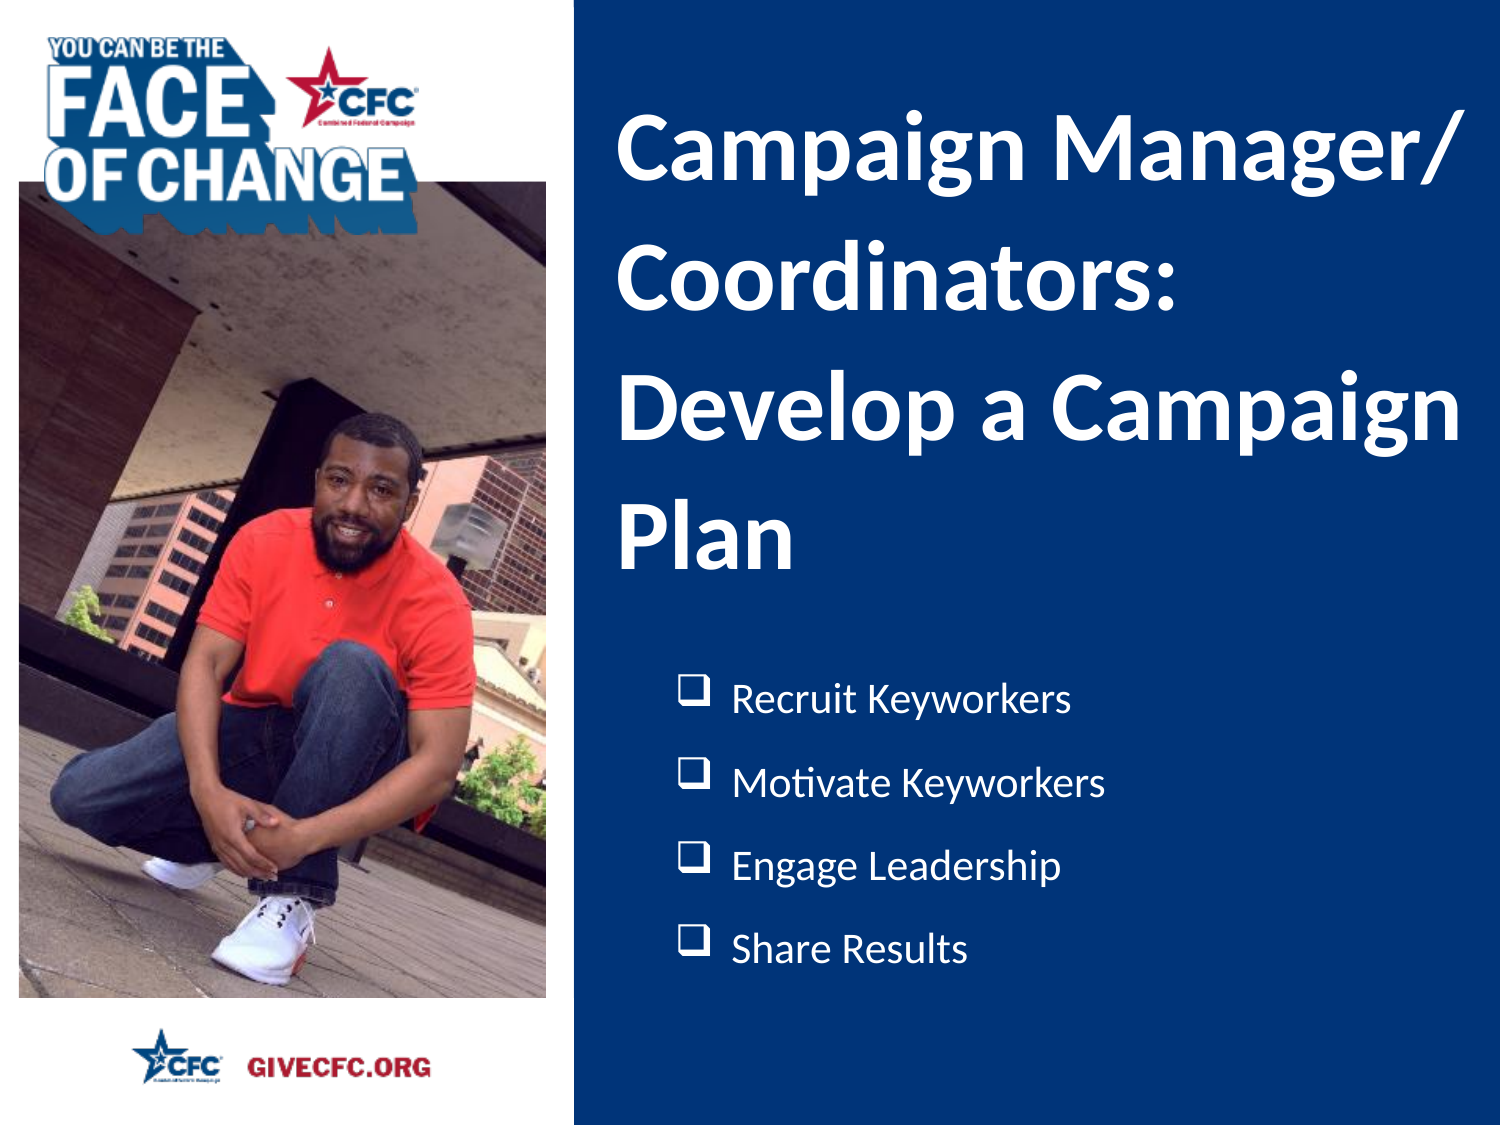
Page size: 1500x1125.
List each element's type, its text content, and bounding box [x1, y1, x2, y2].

subtitle Recruit Keyworkers Motivate Keyworkers Engage Leadership Share Results [659, 636, 1500, 833]
picture [245, 1039, 449, 1090]
picture [19, 37, 546, 998]
title Campaign Manager/ Coordinators: Develop a Campaign Plan [601, 79, 1484, 581]
picture [122, 1019, 236, 1090]
